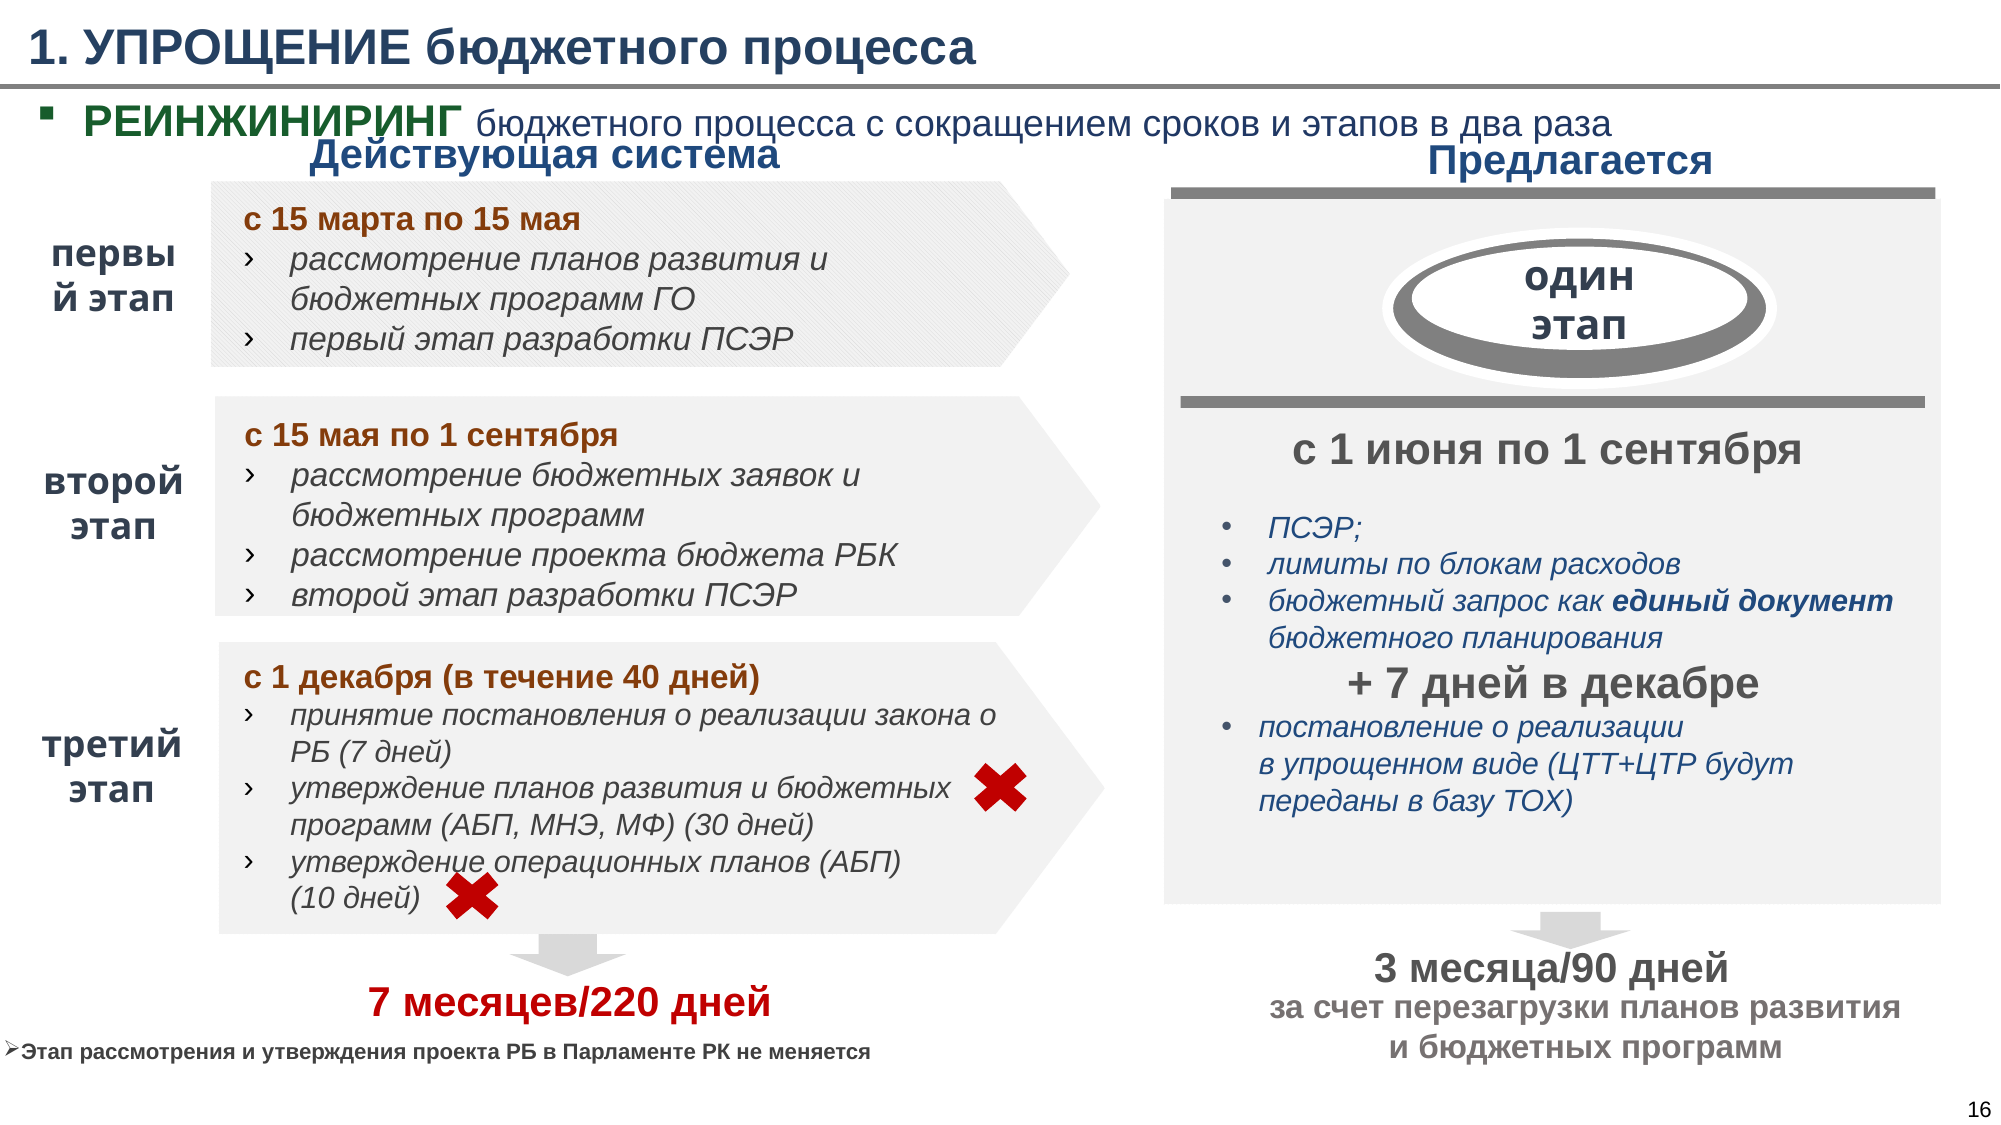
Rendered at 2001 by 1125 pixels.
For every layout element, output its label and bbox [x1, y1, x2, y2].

text_box [0, 14, 2000, 1074]
